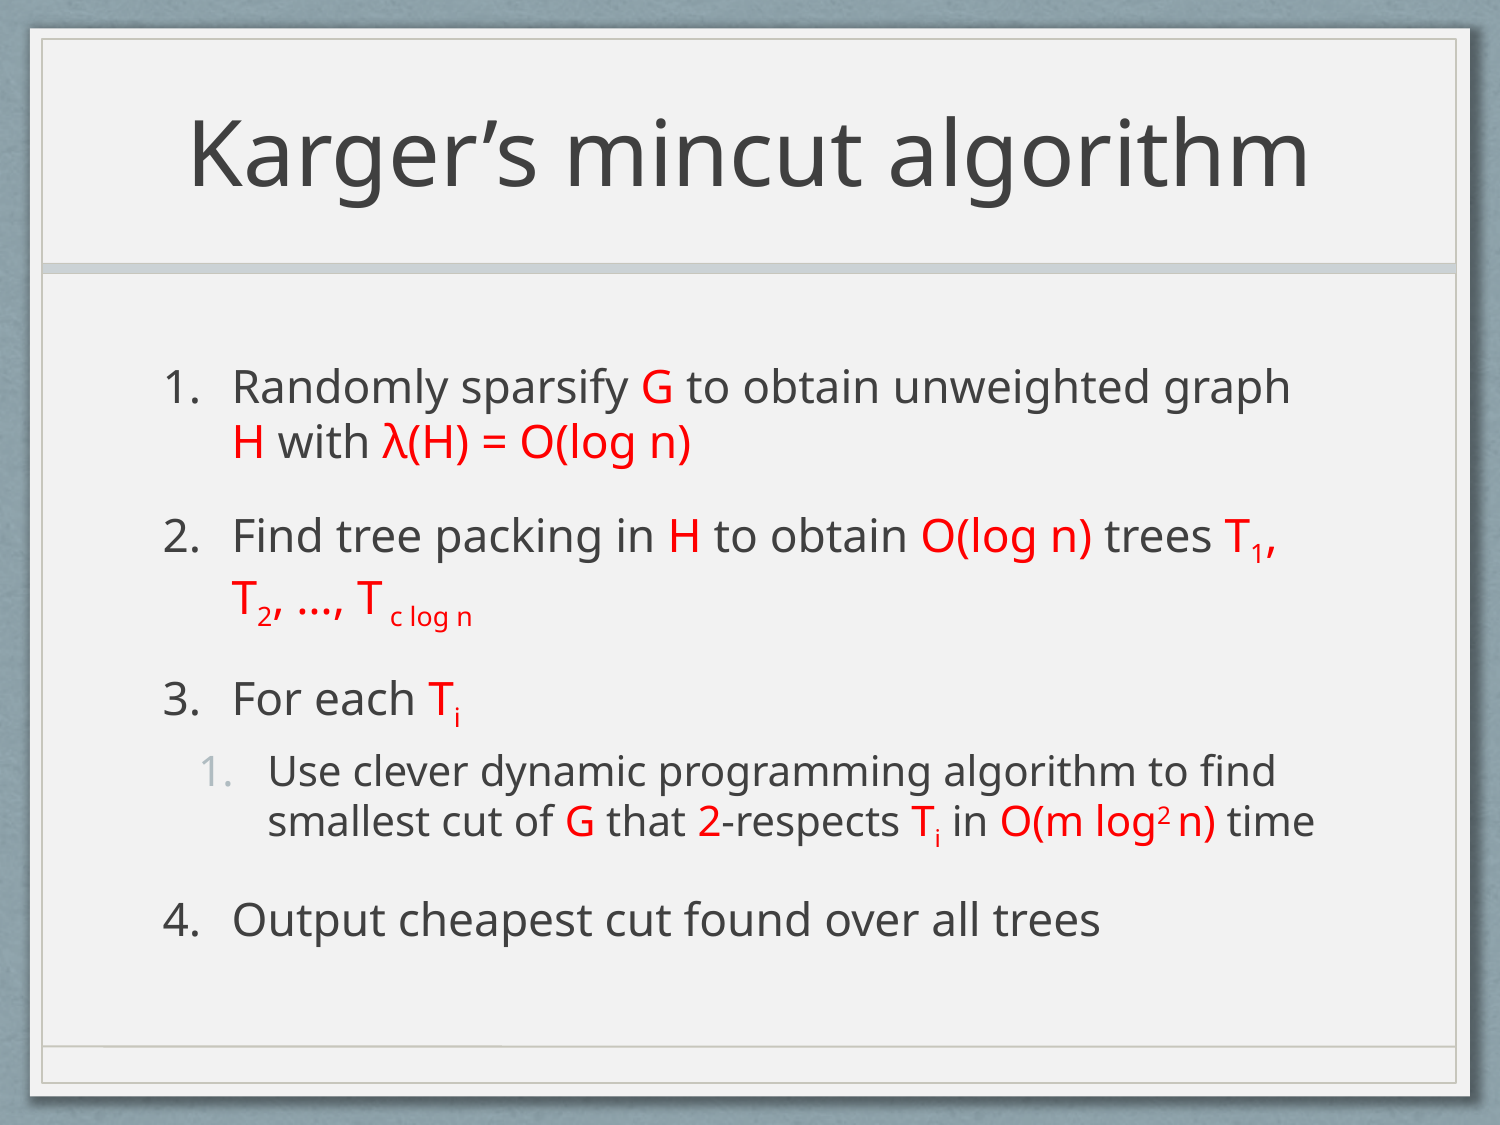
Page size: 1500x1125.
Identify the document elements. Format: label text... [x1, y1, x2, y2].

title Karger’s mincut algorithm [147, 40, 1353, 260]
list Randomly sparsify G to obtain unweighted graph H with λ(H) = O(log n) Find tree packing in H to obtain O(log n) trees T1, T2, …, T c log n For each Ti Use clever dynamic programming algorithm to find smallest cut of G that 2-respects Ti in O(m log2 n) time Output cheapest cut found over all trees [147, 350, 1353, 995]
